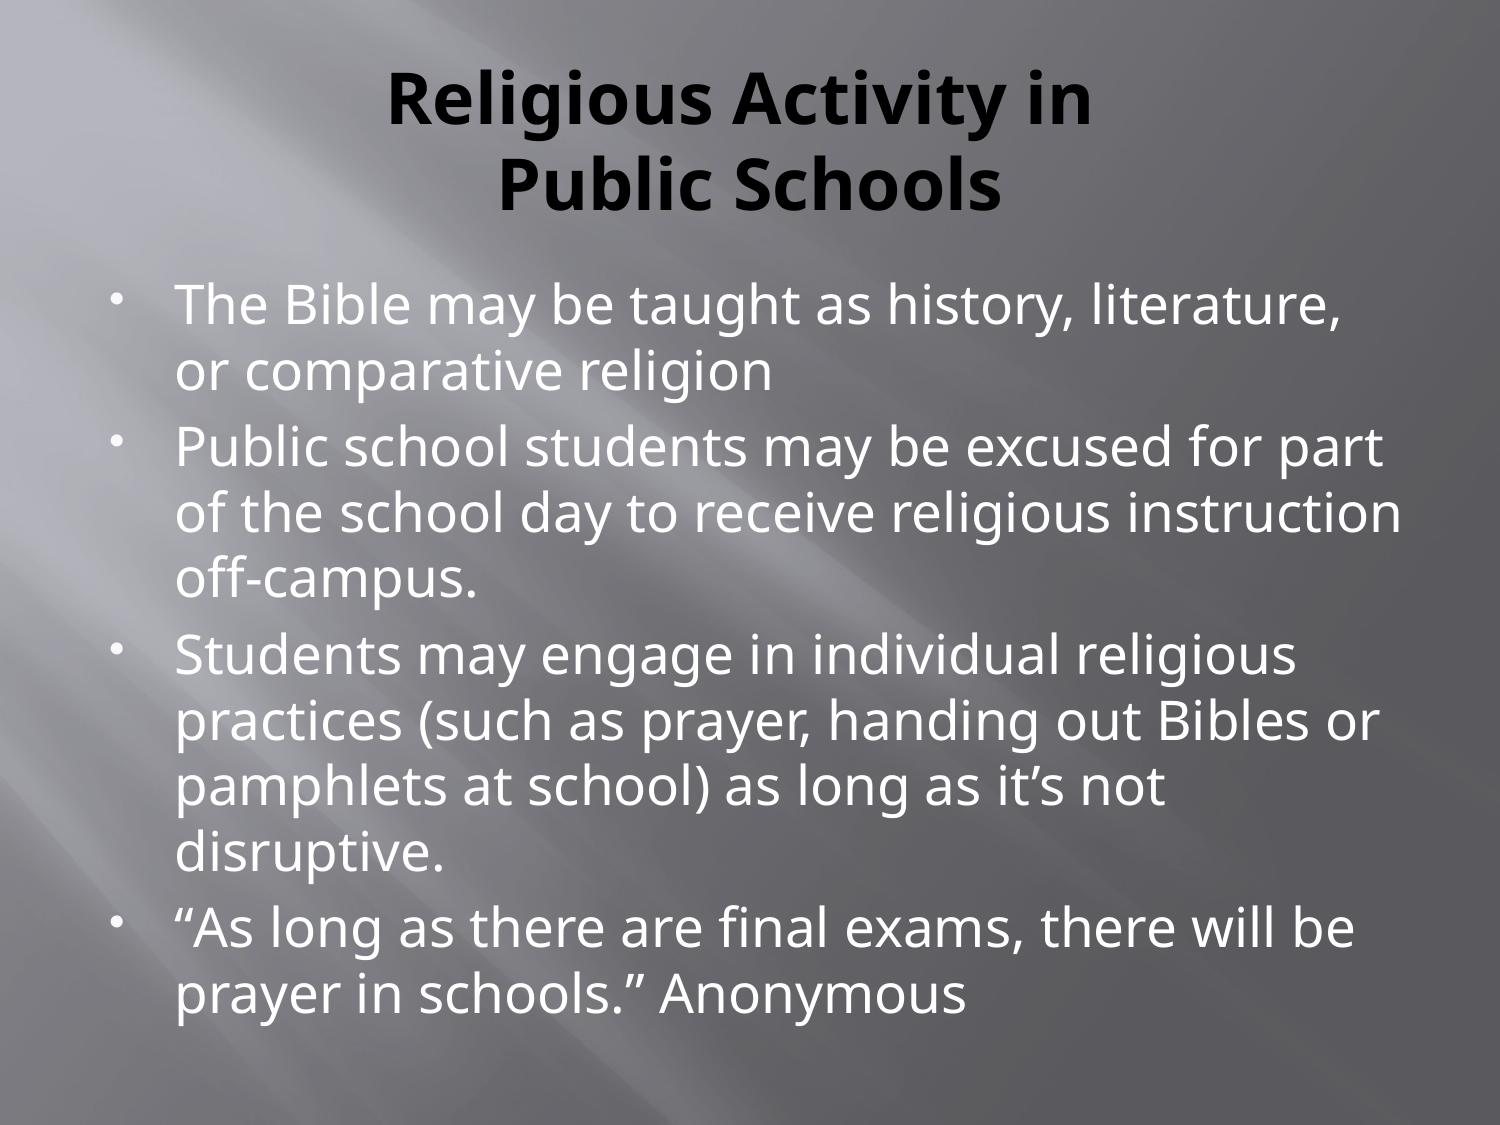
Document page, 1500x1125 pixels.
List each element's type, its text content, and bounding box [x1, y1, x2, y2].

title Religious Activity in Public Schools [75, 45, 1425, 233]
list The Bible may be taught as history, literature, or comparative religion Public school students may be excused for part of the school day to receive religious instruction off-campus. Students may engage in individual religious practices (such as prayer, handing out Bibles or pamphlets at school) as long as it’s not disruptive. “As long as there are final exams, there will be prayer in schools.” Anonymous [75, 262, 1425, 1035]
